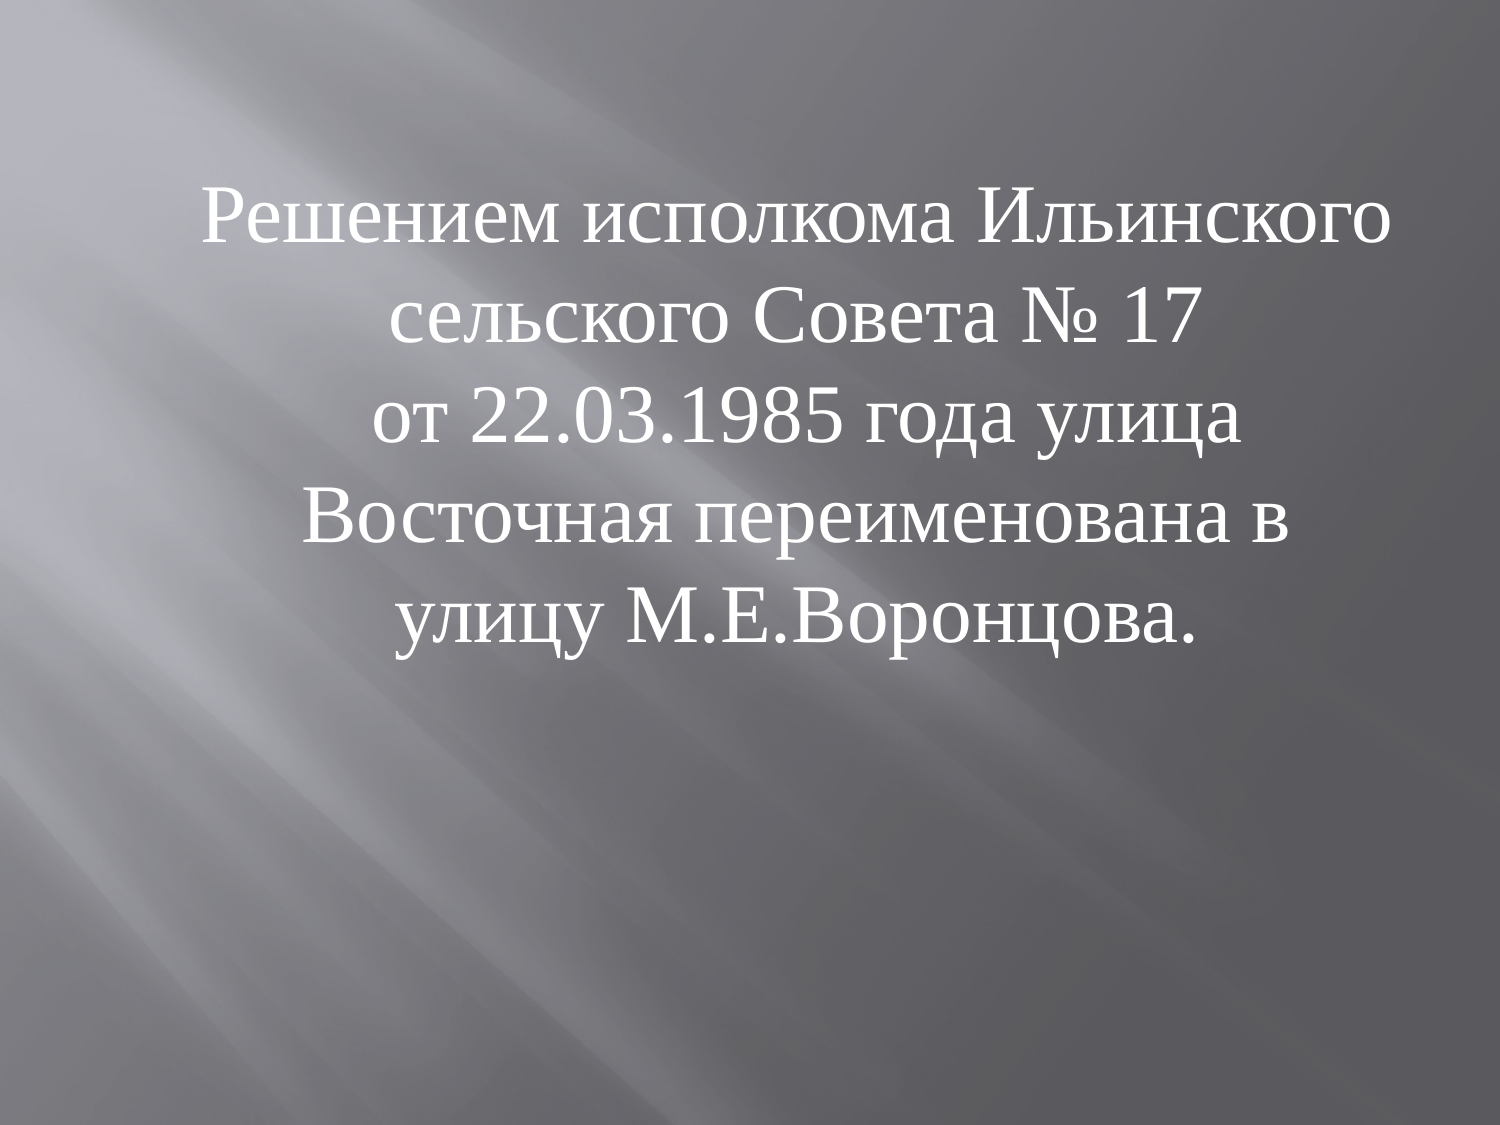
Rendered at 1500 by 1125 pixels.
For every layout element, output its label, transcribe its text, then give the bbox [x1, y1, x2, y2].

text_box Решением исполкома Ильинского сельского Совета № 17 от 22.03.1985 года улица Восточная переименована в улицу М.Е.Воронцова. [175, 152, 1418, 667]
